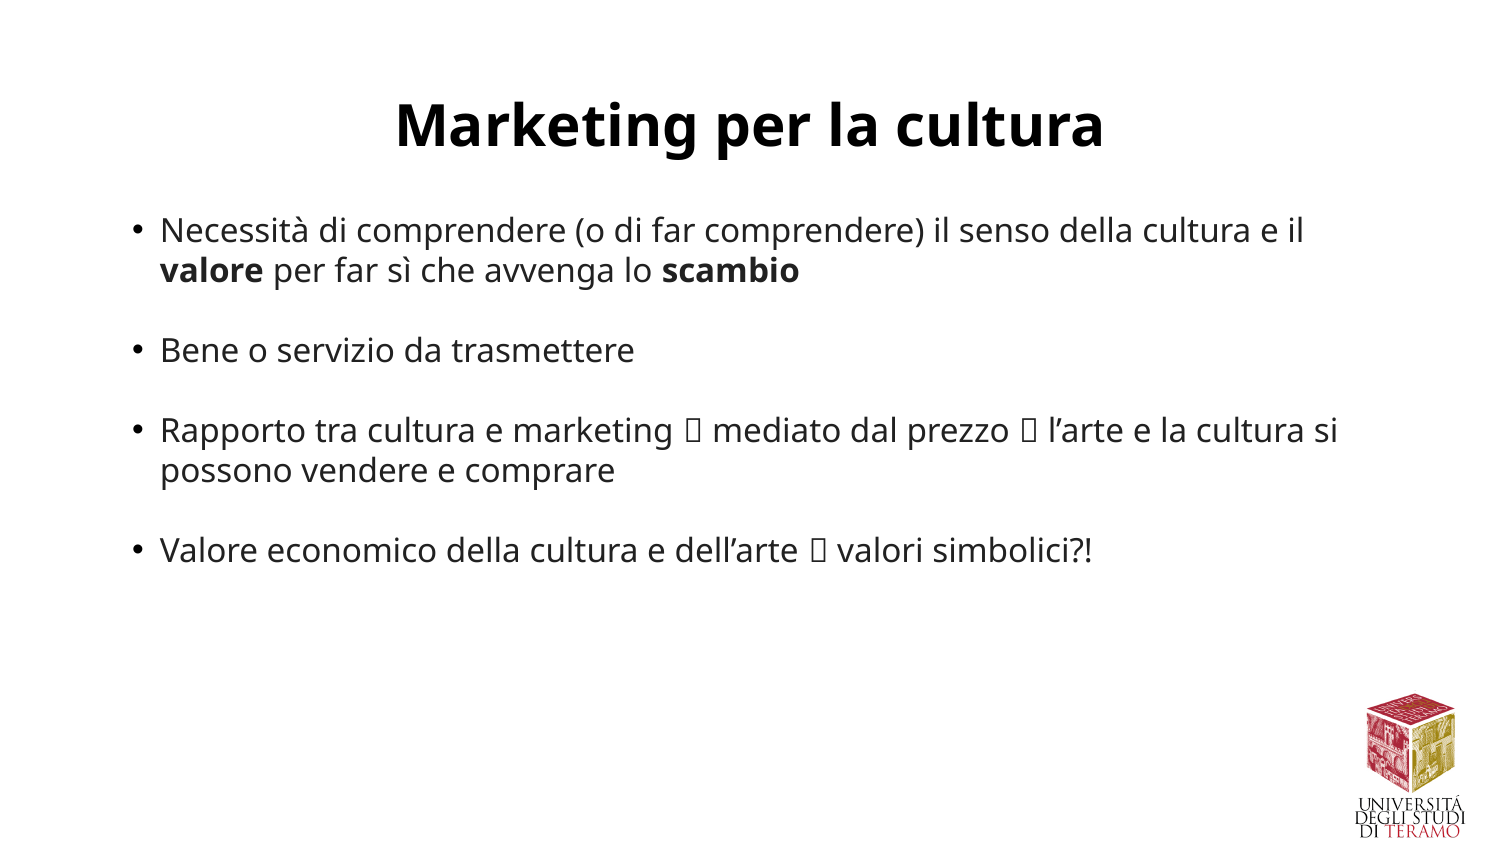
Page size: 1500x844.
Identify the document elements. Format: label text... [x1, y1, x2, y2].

subtitle Necessità di comprendere (o di far comprendere) il senso della cultura e il valore per far sì che avvenga lo scambio Bene o servizio da trasmettere Rapporto tra cultura e marketing  mediato dal prezzo  l’arte e la cultura si possono vendere e comprare Valore economico della cultura e dell’arte  valori simbolici?! [116, 194, 1383, 760]
picture [1294, 684, 1500, 844]
title Marketing per la cultura [116, 72, 1383, 167]
